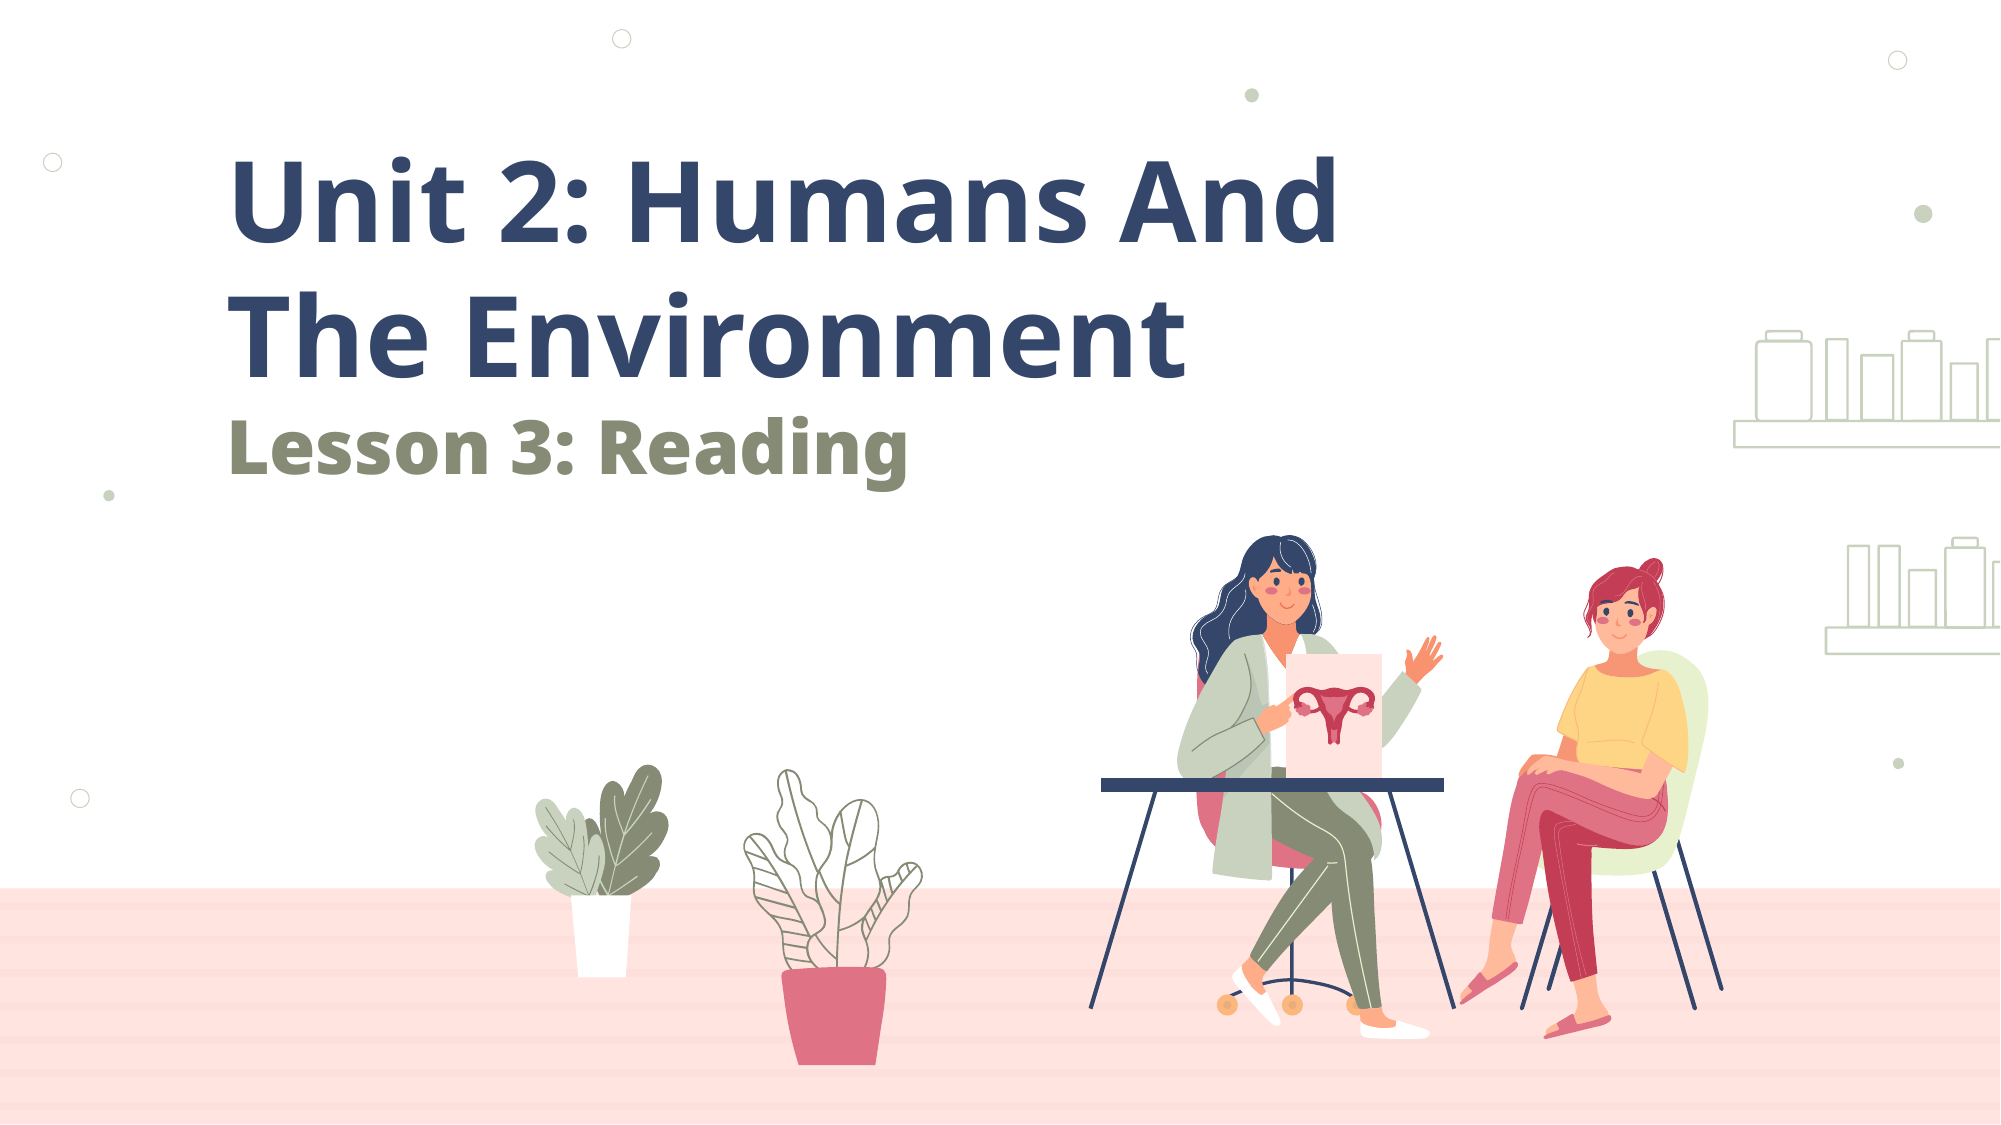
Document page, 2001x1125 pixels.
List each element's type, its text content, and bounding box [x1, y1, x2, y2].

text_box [1088, 534, 1725, 1040]
title Unit 2: Humans And The Environment Lesson 3: Reading [205, 141, 1807, 510]
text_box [534, 764, 670, 978]
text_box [742, 768, 925, 1066]
